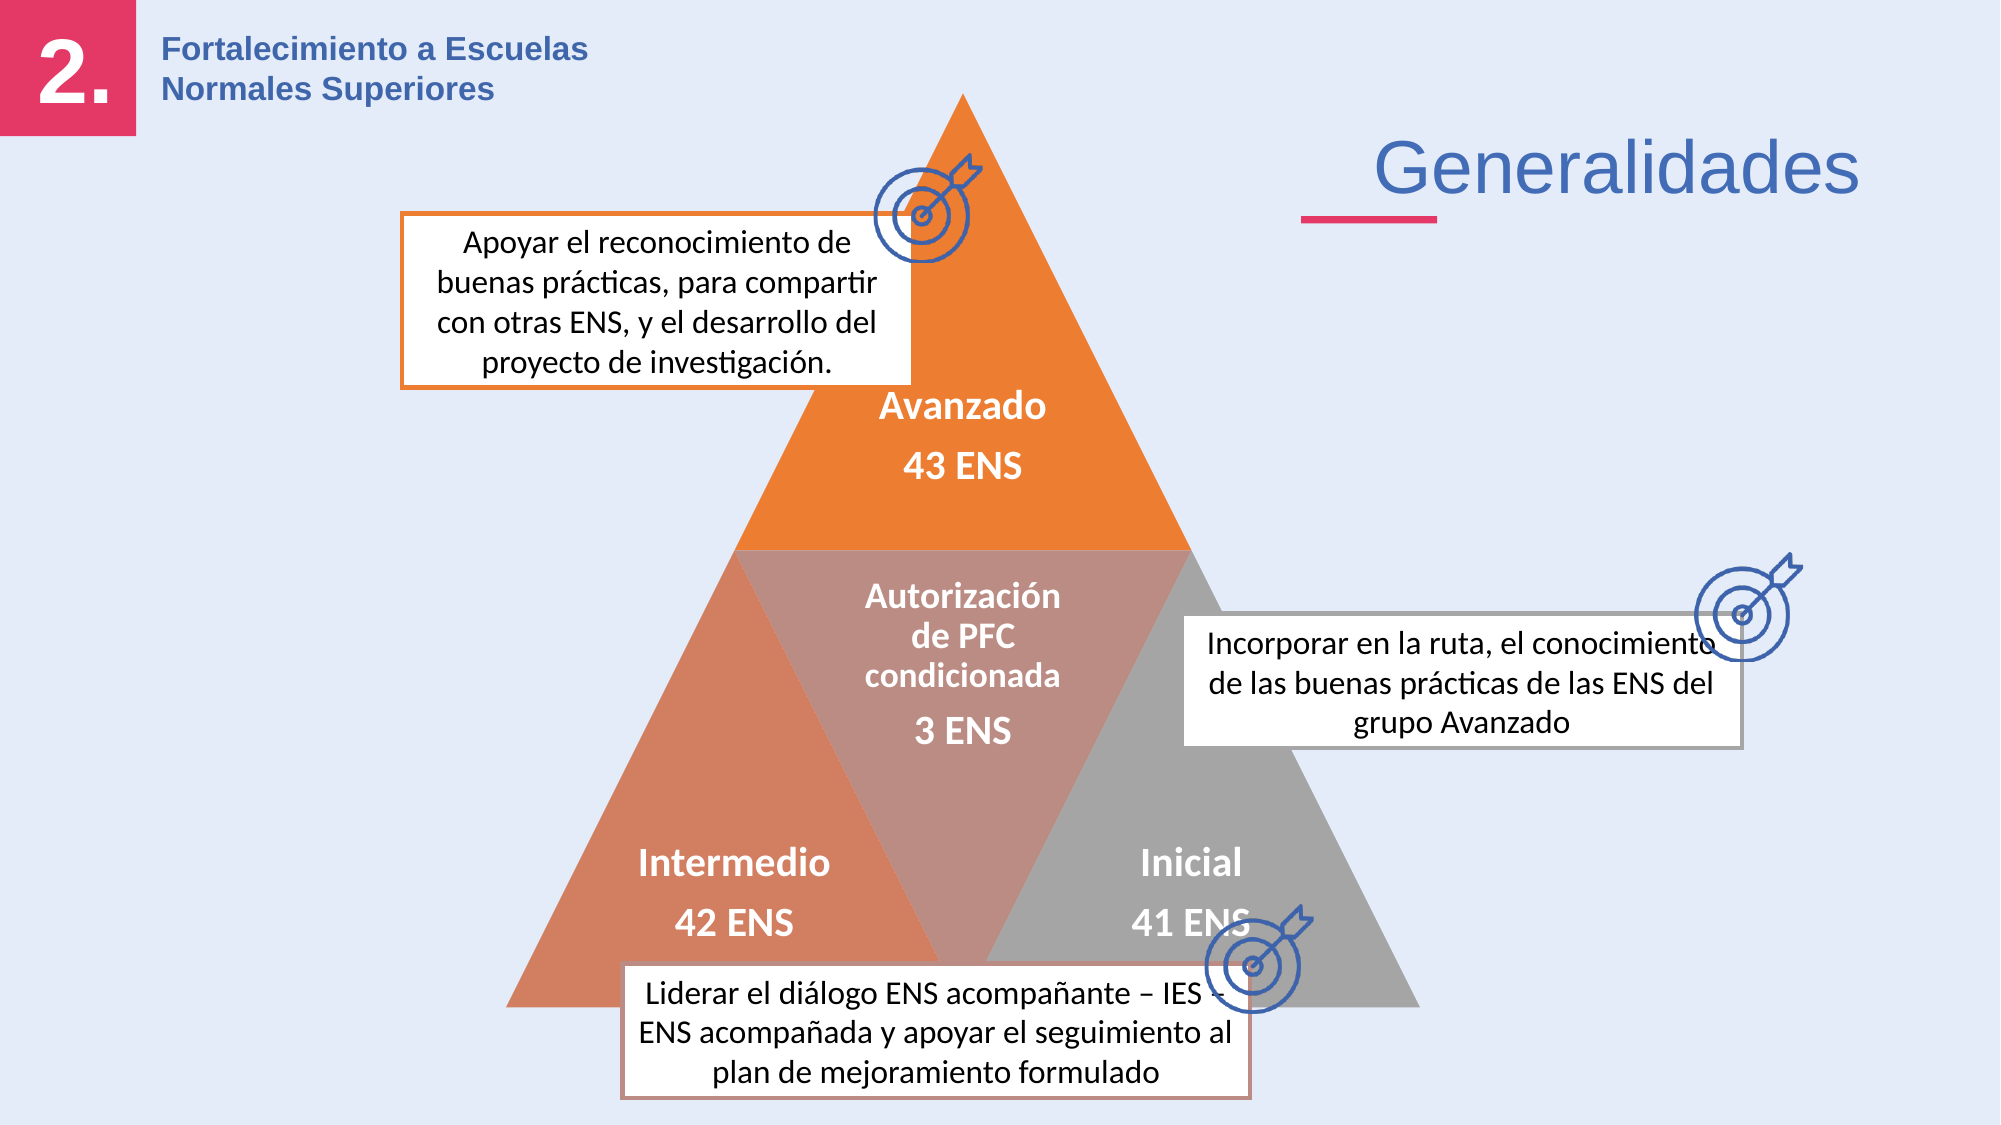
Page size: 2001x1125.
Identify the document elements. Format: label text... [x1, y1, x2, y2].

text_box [292, 93, 1634, 1008]
picture [1694, 552, 1804, 662]
text_box Generalidades [1634, 110, 1979, 216]
text_box Fortalecimiento a Escuelas Normales Superiores [146, 20, 675, 115]
text_box Liderar el diálogo ENS acompañante – IES – ENS acompañada y apoyar el seguimiento al plan de mejoramiento formulado [621, 1008, 1251, 1099]
text_box Incorporar en la ruta, el conocimiento de las buenas prácticas de las ENS del grupo Avanzado [1634, 612, 1743, 749]
picture [1204, 904, 1314, 1014]
picture [873, 153, 983, 263]
text_box [0, 0, 137, 137]
text_box 2. [22, 4, 138, 130]
